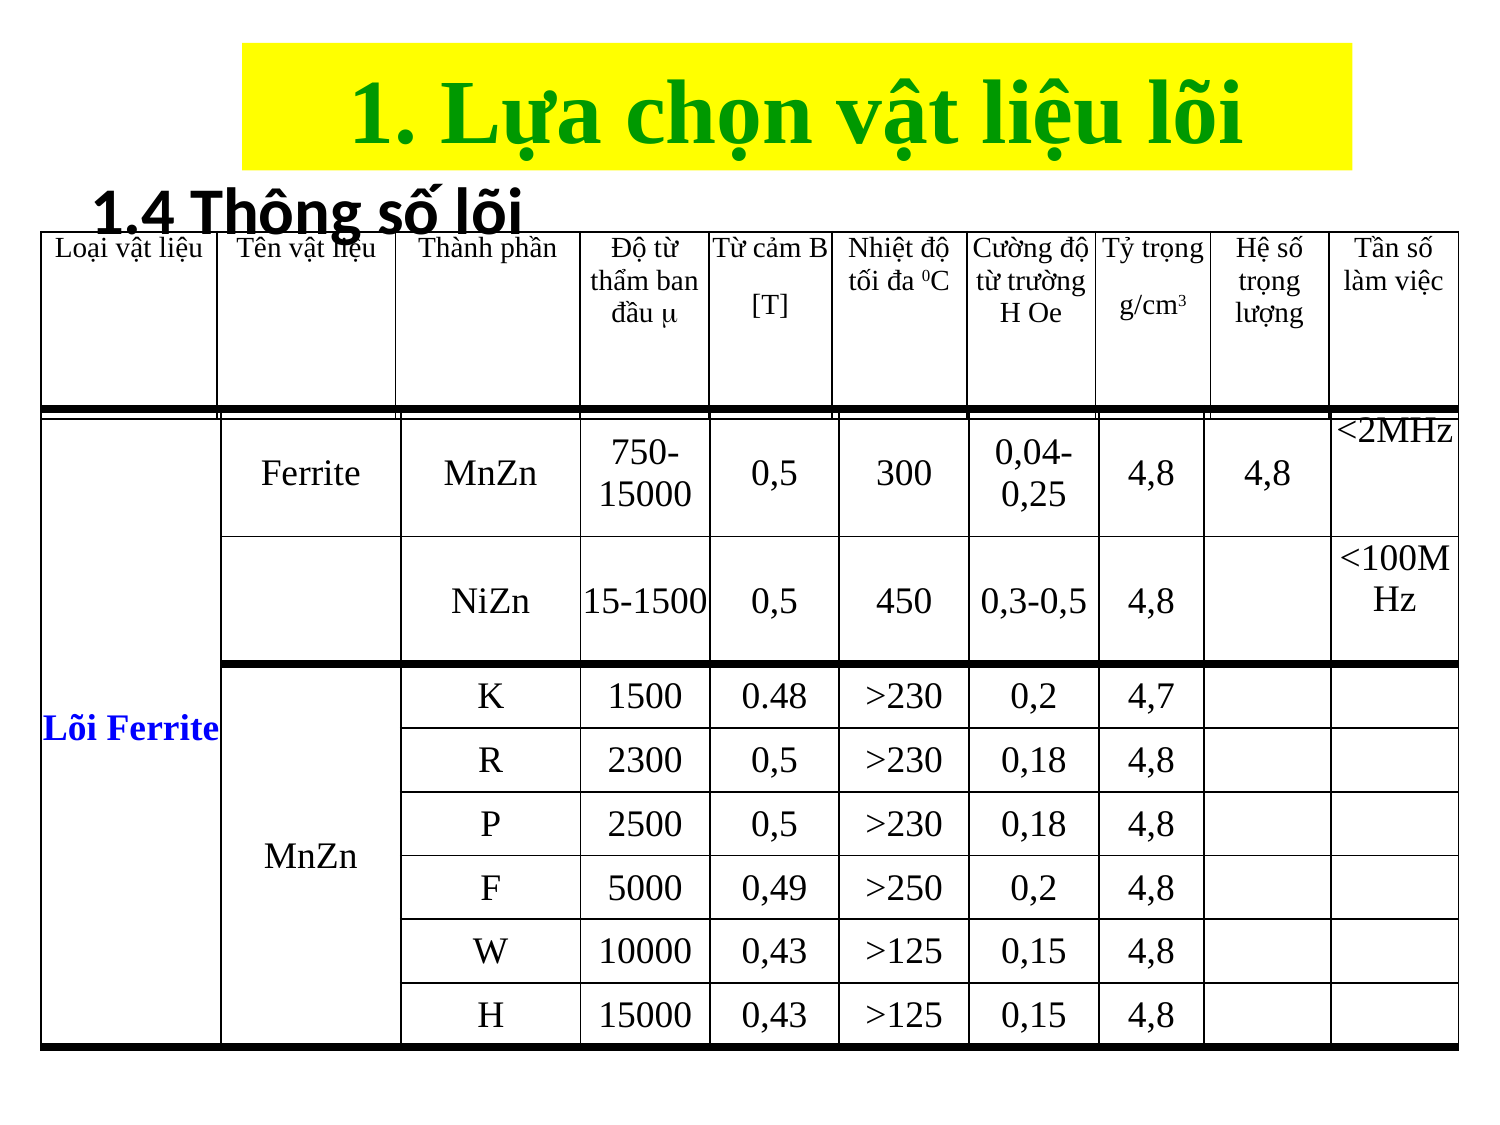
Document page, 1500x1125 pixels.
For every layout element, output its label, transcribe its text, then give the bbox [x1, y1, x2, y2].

table_header Từ cảm B [T] [710, 233, 831, 418]
table_cell 4,8 [1100, 920, 1203, 982]
table_cell >125 [840, 920, 968, 982]
table_cell 15000 [581, 984, 709, 1043]
table_cell [1205, 537, 1330, 660]
table_cell 0,49 [711, 856, 838, 918]
table_cell 0,43 [711, 984, 838, 1043]
table_cell 0,15 [970, 984, 1098, 1043]
table_cell 0.48 [711, 668, 838, 727]
table_cell [1205, 793, 1330, 855]
table_cell NiZn [402, 537, 580, 660]
table_cell 4,8 [1100, 984, 1203, 1043]
table_cell 450 [840, 537, 968, 660]
table_cell 4,8 [1100, 793, 1203, 855]
table_cell 1500 [581, 668, 709, 727]
table_cell >250 [840, 856, 968, 918]
table_header 300 [840, 420, 968, 536]
table_cell 0,18 [970, 729, 1098, 791]
title 1. Lựa chọn vật liệu lõi [242, 42, 1353, 160]
table_cell W [402, 920, 580, 982]
table_cell >230 [840, 793, 968, 855]
table_header Lõi Ferrite [42, 420, 220, 1043]
table_header 750-15000 [581, 420, 709, 536]
table_cell 4,8 [1100, 729, 1203, 791]
list 1.4 Thông số lõi [75, 160, 1425, 231]
table_header 4,8 [1205, 420, 1330, 536]
table_cell 0,15 [970, 920, 1098, 982]
table_cell [1332, 793, 1458, 855]
table_cell 0,2 [970, 856, 1098, 918]
table_cell [1332, 984, 1458, 1043]
table_cell [1332, 920, 1458, 982]
table_cell 4,8 [1100, 856, 1203, 918]
table_header 4,8 [1100, 420, 1203, 536]
table_cell 2500 [581, 793, 709, 855]
table_cell 4,7 [1100, 668, 1203, 727]
table_cell >230 [840, 668, 968, 727]
table_cell 0,2 [970, 668, 1098, 727]
table_cell 5000 [581, 856, 709, 918]
table_cell [1332, 729, 1458, 791]
table_header Tần số làm việc [1330, 233, 1458, 418]
table_cell 0,43 [711, 920, 838, 982]
table_cell 0,5 [711, 729, 838, 791]
table_header MnZn [402, 420, 580, 536]
table_cell [1205, 856, 1330, 918]
table_header Độ từ thẩm ban đầu  [581, 233, 708, 418]
table_cell 2300 [581, 729, 709, 791]
table_cell >230 [840, 729, 968, 791]
table_header Nhiệt độ tối đa 0C [833, 233, 966, 418]
table_cell [1205, 668, 1330, 727]
table_cell <100MHz [1332, 537, 1458, 660]
table_cell K [402, 668, 580, 727]
table_cell [1205, 920, 1330, 982]
table_cell [1332, 668, 1458, 727]
table_cell >125 [840, 984, 968, 1043]
table_cell 10000 [581, 920, 709, 982]
table_cell 0,18 [970, 793, 1098, 855]
table_cell F [402, 856, 580, 918]
table_header Tỷ trọng g/cm3 [1096, 233, 1210, 418]
table_header Ferrite [222, 420, 400, 536]
table_header 0,5 [711, 420, 838, 536]
table_header <2MHz [1332, 420, 1458, 536]
table_cell [1205, 984, 1330, 1043]
table_cell [1205, 729, 1330, 791]
table_cell 15-1500 [581, 537, 709, 660]
table_cell P [402, 793, 580, 855]
table_cell [222, 537, 400, 660]
table_cell 4,8 [1100, 537, 1203, 660]
table_cell [1332, 856, 1458, 918]
table_cell 0,3-0,5 [970, 537, 1098, 660]
table_header Loại vật liệu [42, 233, 216, 418]
table_cell R [402, 729, 580, 791]
table_header 0,04-0,25 [970, 420, 1098, 536]
table_header Hệ số trọng lượng [1211, 233, 1328, 418]
table_cell H [402, 984, 580, 1043]
table_header Tên vật liệu [218, 233, 395, 418]
table_header Thành phần [396, 233, 579, 418]
table_header Cường độ từ trường H Oe [968, 233, 1095, 418]
table_cell MnZn [222, 668, 400, 1043]
table_cell 0,5 [711, 537, 838, 660]
table_cell 0,5 [711, 793, 838, 855]
